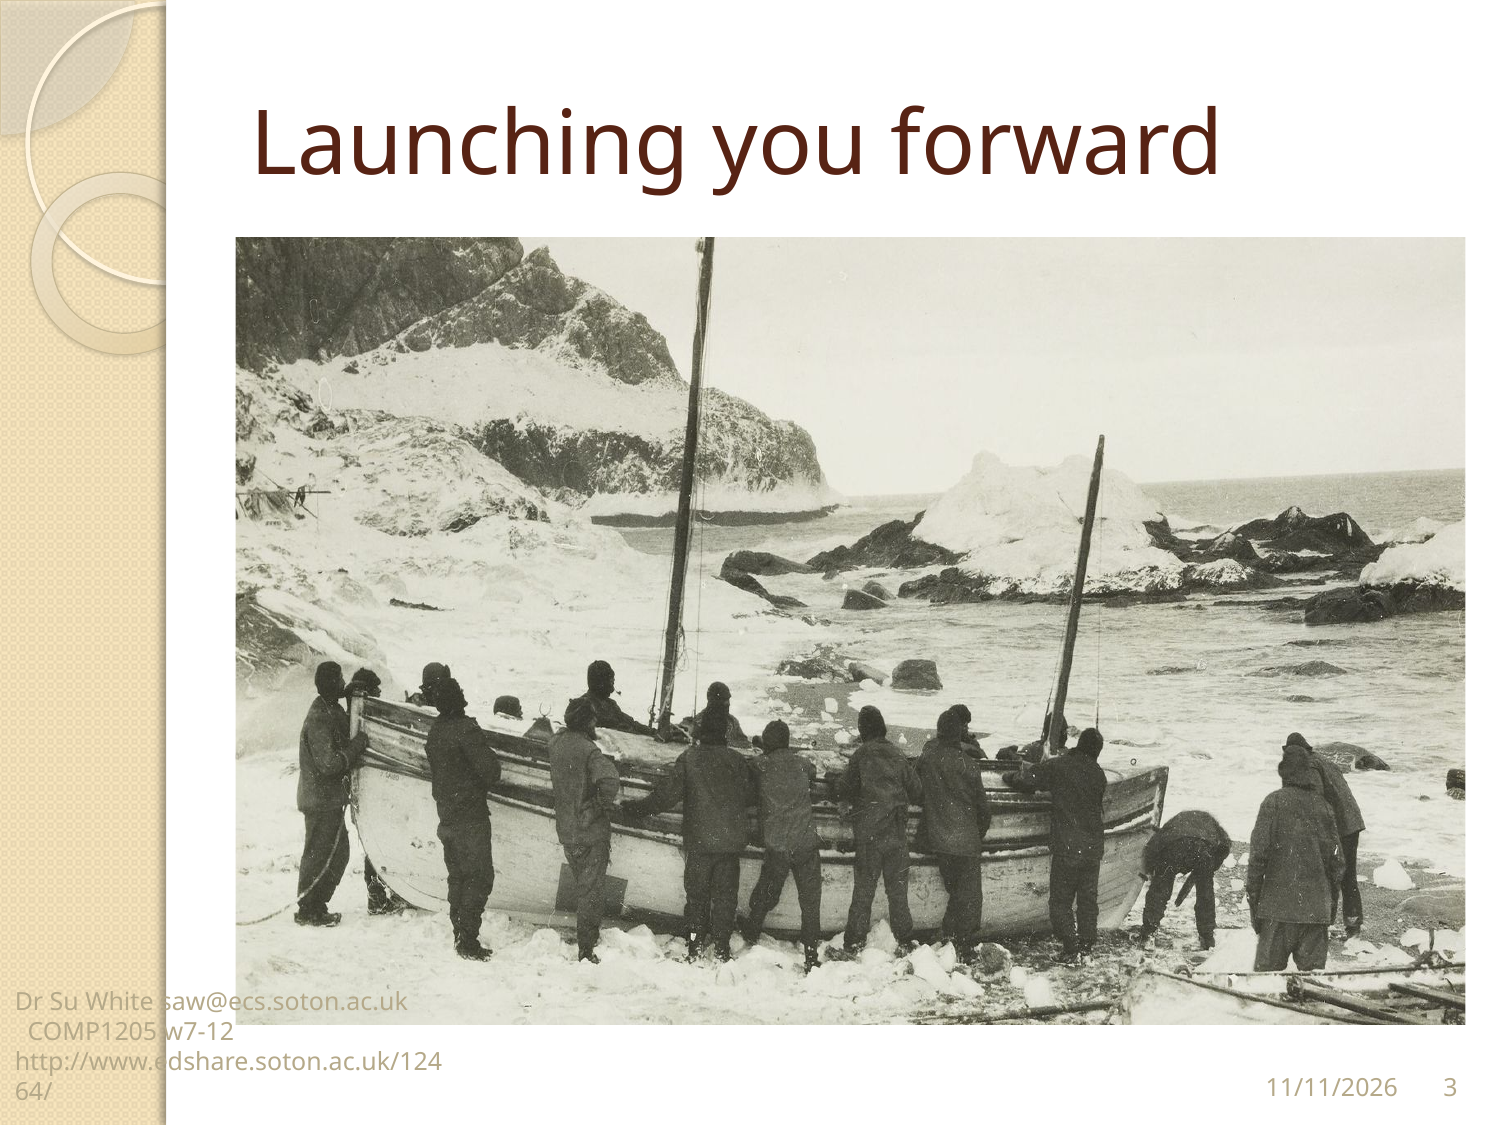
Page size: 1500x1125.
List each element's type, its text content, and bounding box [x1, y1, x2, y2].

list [235, 237, 1466, 1026]
footer Dr Su White saw@ecs.soton.ac.uk COMP1205 w7-12 http://www.edshare.soton.ac.uk/12464/ [0, 1034, 471, 1113]
slide_number 3 [1413, 1034, 1488, 1113]
title Launching you forward [235, 45, 1466, 233]
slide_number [1062, 1037, 1413, 1114]
